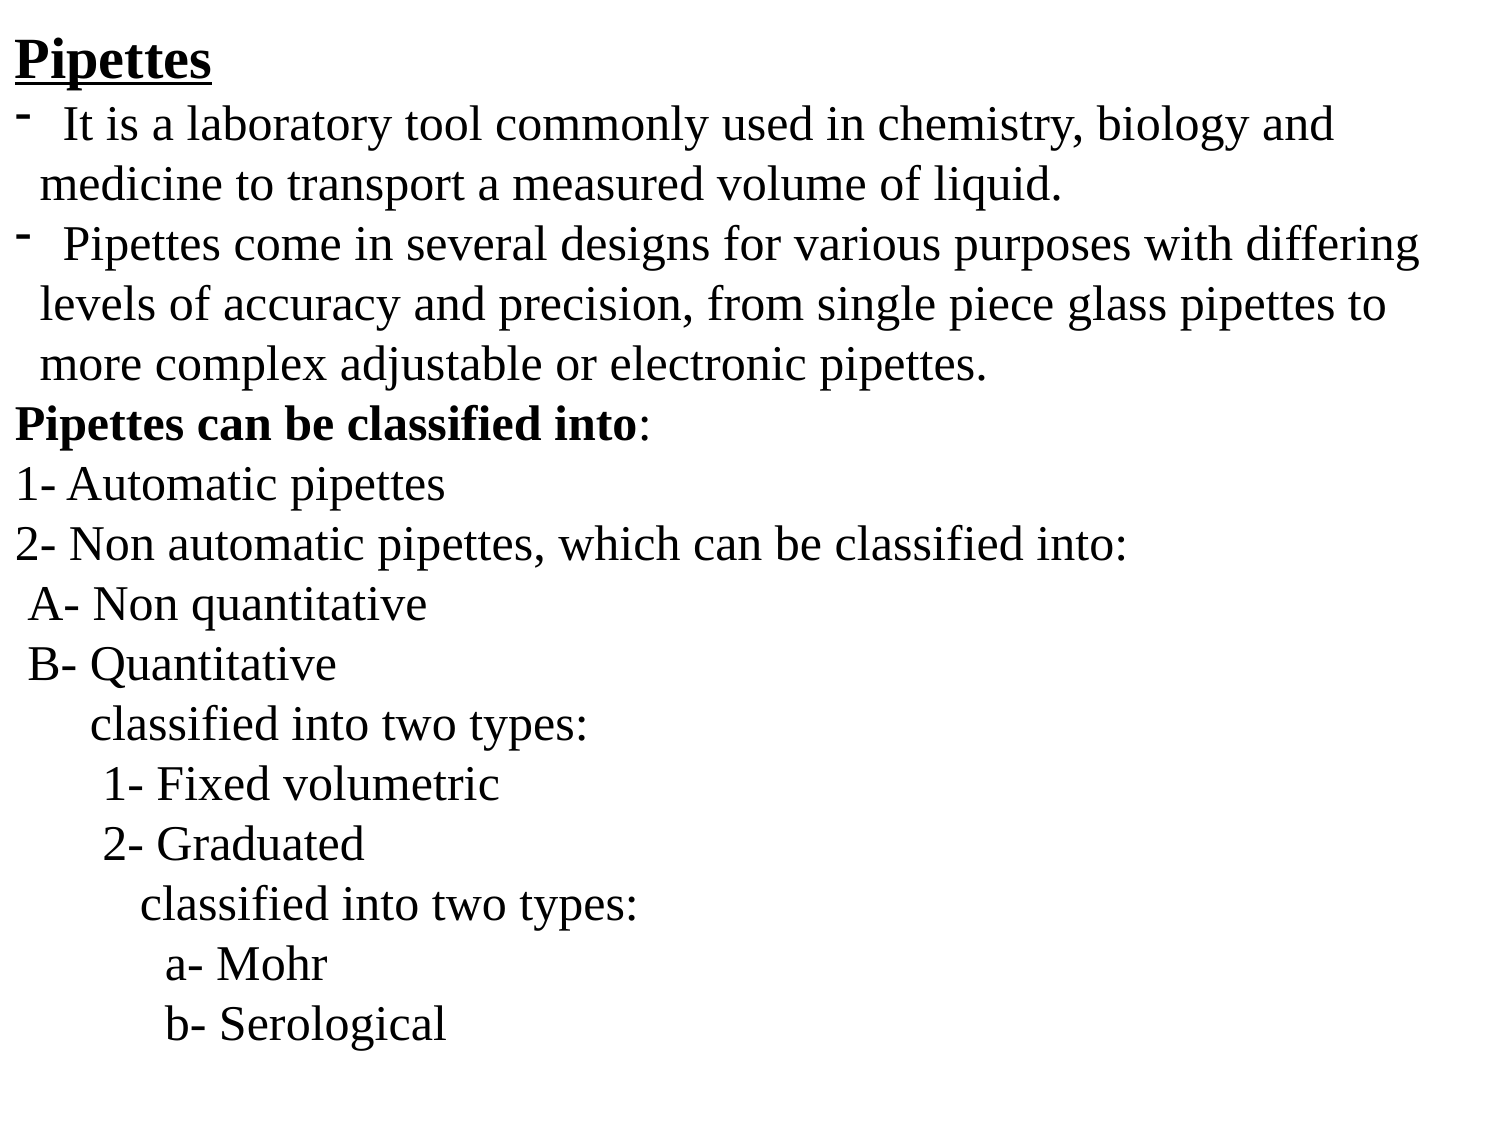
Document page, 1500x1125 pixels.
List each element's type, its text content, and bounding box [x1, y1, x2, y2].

text_box Pipettes It is a laboratory tool commonly used in chemistry, biology and medicine to transport a measured volume of liquid. Pipettes come in several designs for various purposes with differing levels of accuracy and precision, from single piece glass pipettes to more complex adjustable or electronic pipettes. Pipettes can be classified into: 1- Automatic pipettes 2- Non automatic pipettes, which can be classified into: A- Non quantitative B- Quantitative classified into two types: 1- Fixed volumetric 2- Graduated classified into two types: a- Mohr b- Serological [0, 12, 1500, 1058]
